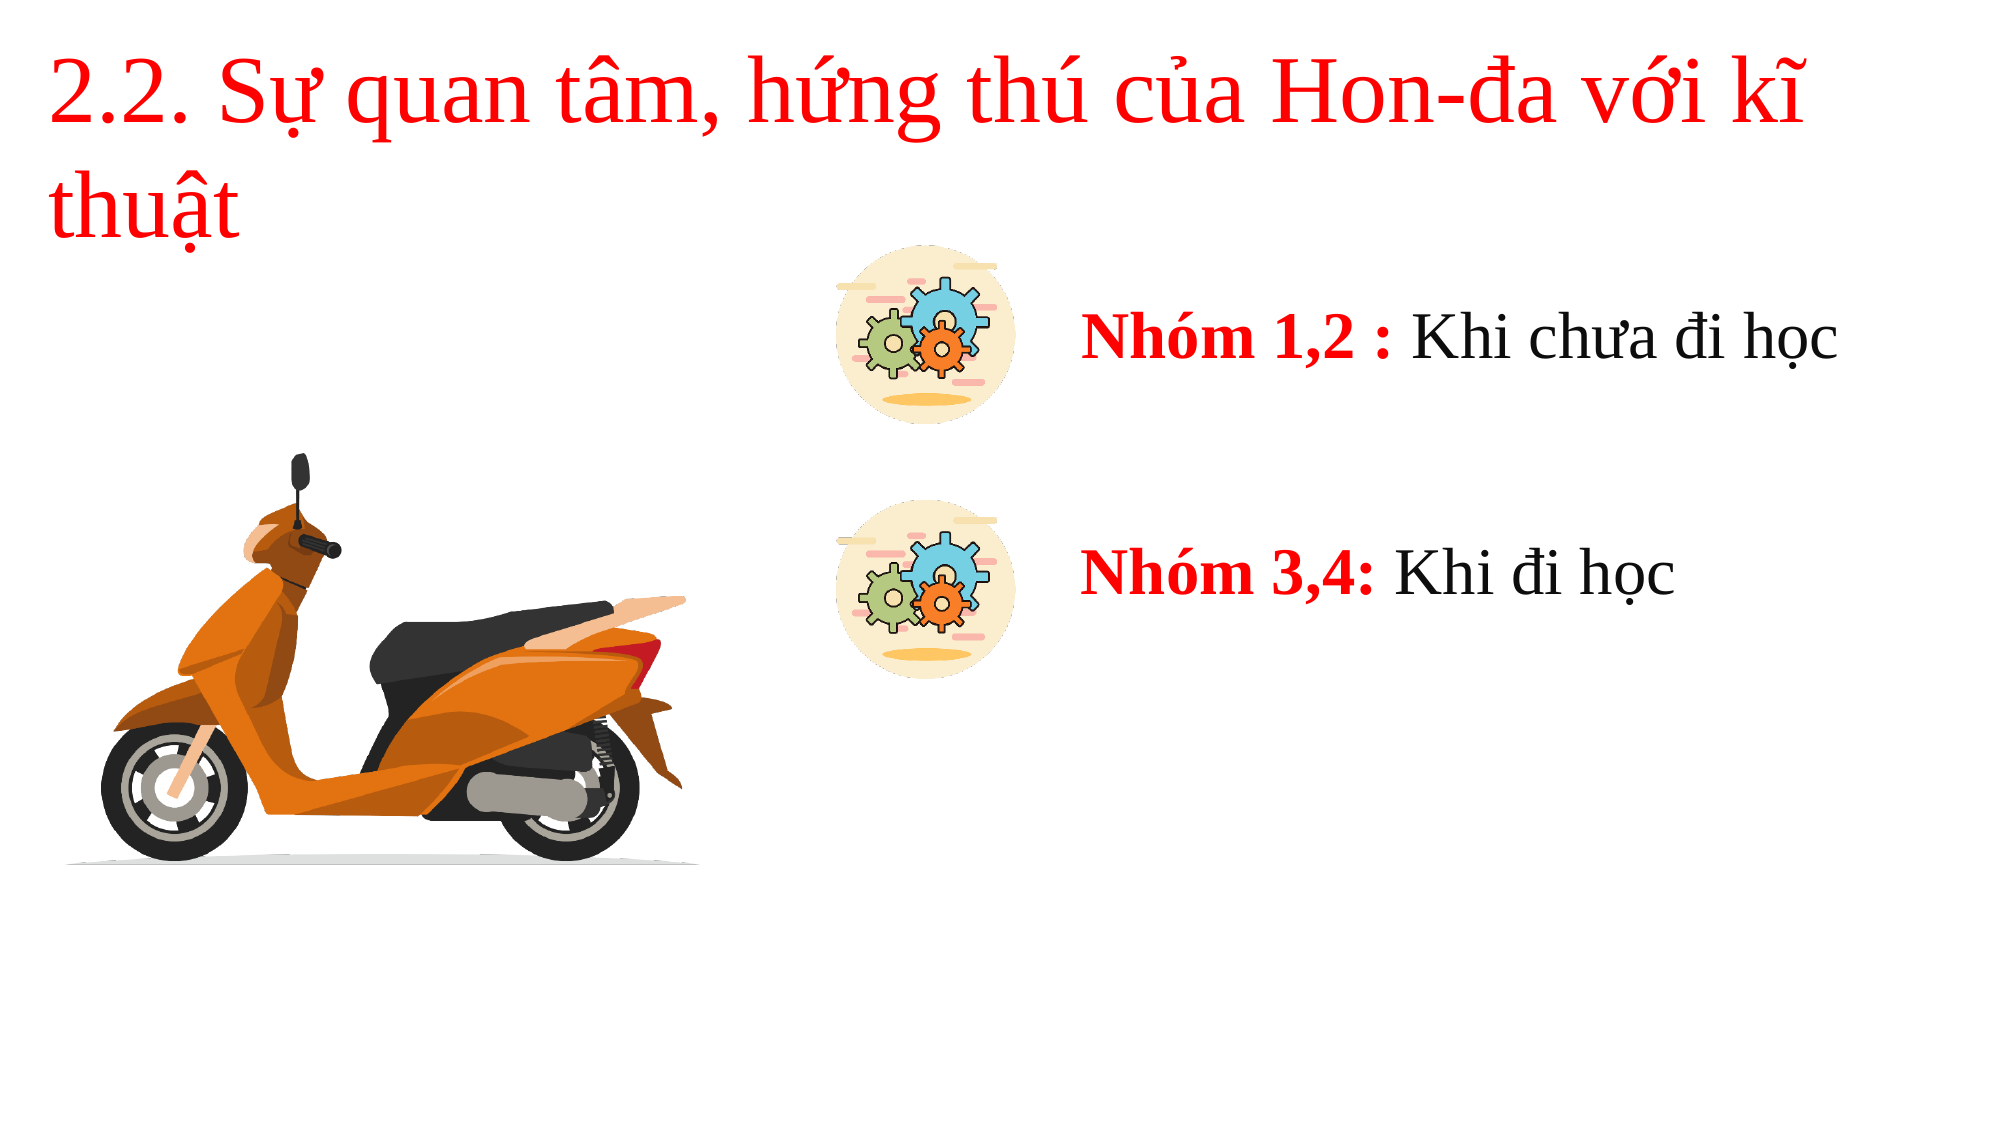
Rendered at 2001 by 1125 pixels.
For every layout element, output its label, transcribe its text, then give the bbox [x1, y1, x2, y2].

text_box Nhóm 3,4: Khi đi học [1066, 508, 1698, 616]
text_box Nhóm 1,2 : Khi chưa đi học [1066, 272, 1878, 380]
text_box 2.2. Sự quan tâm, hứng thú của Hon-đa với kĩ thuật [33, 19, 1972, 265]
picture [0, 207, 1051, 1055]
